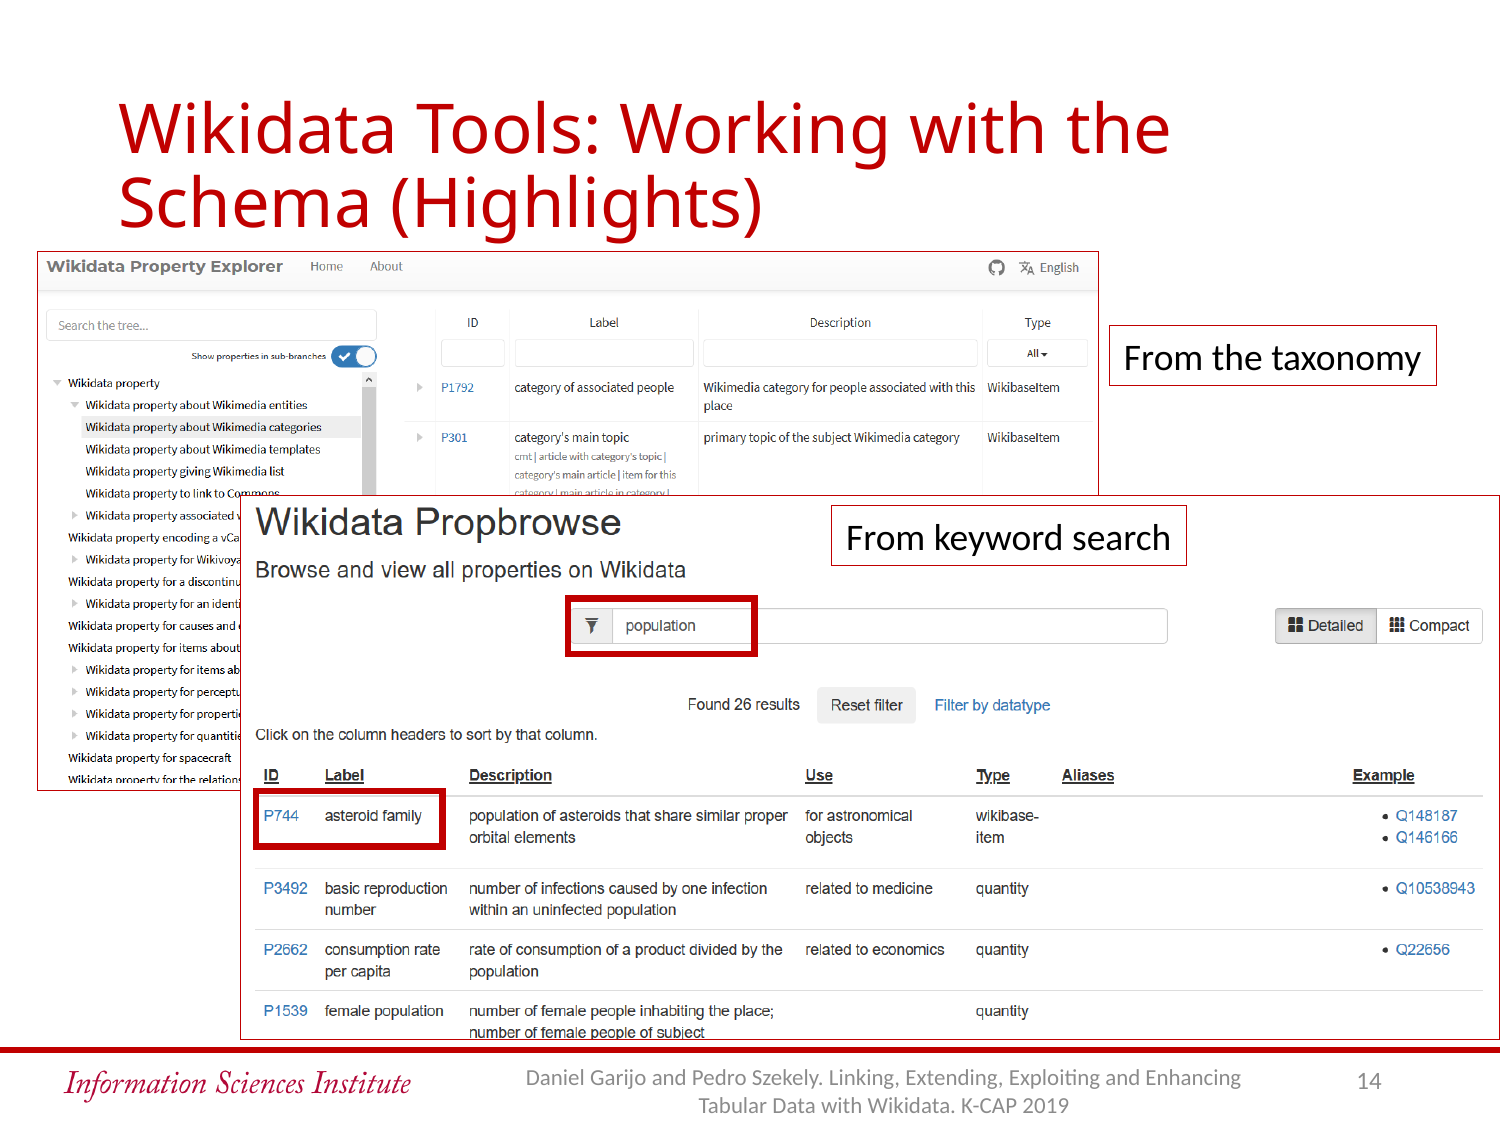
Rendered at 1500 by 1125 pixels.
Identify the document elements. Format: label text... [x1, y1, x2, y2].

footer Daniel Garijo and Pedro Szekely. Linking, Extending, Exploiting and Enhancing Tabular Data with Wikidata. K-CAP 2019 [484, 1060, 1285, 1121]
picture [63, 1070, 411, 1103]
slide_number 14 [1059, 1049, 1397, 1110]
title Wikidata Tools: Working with the Schema (Highlights) [103, 59, 1439, 278]
text_box From the taxonomy [1109, 325, 1437, 386]
picture [37, 251, 1099, 791]
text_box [240, 495, 1500, 1040]
